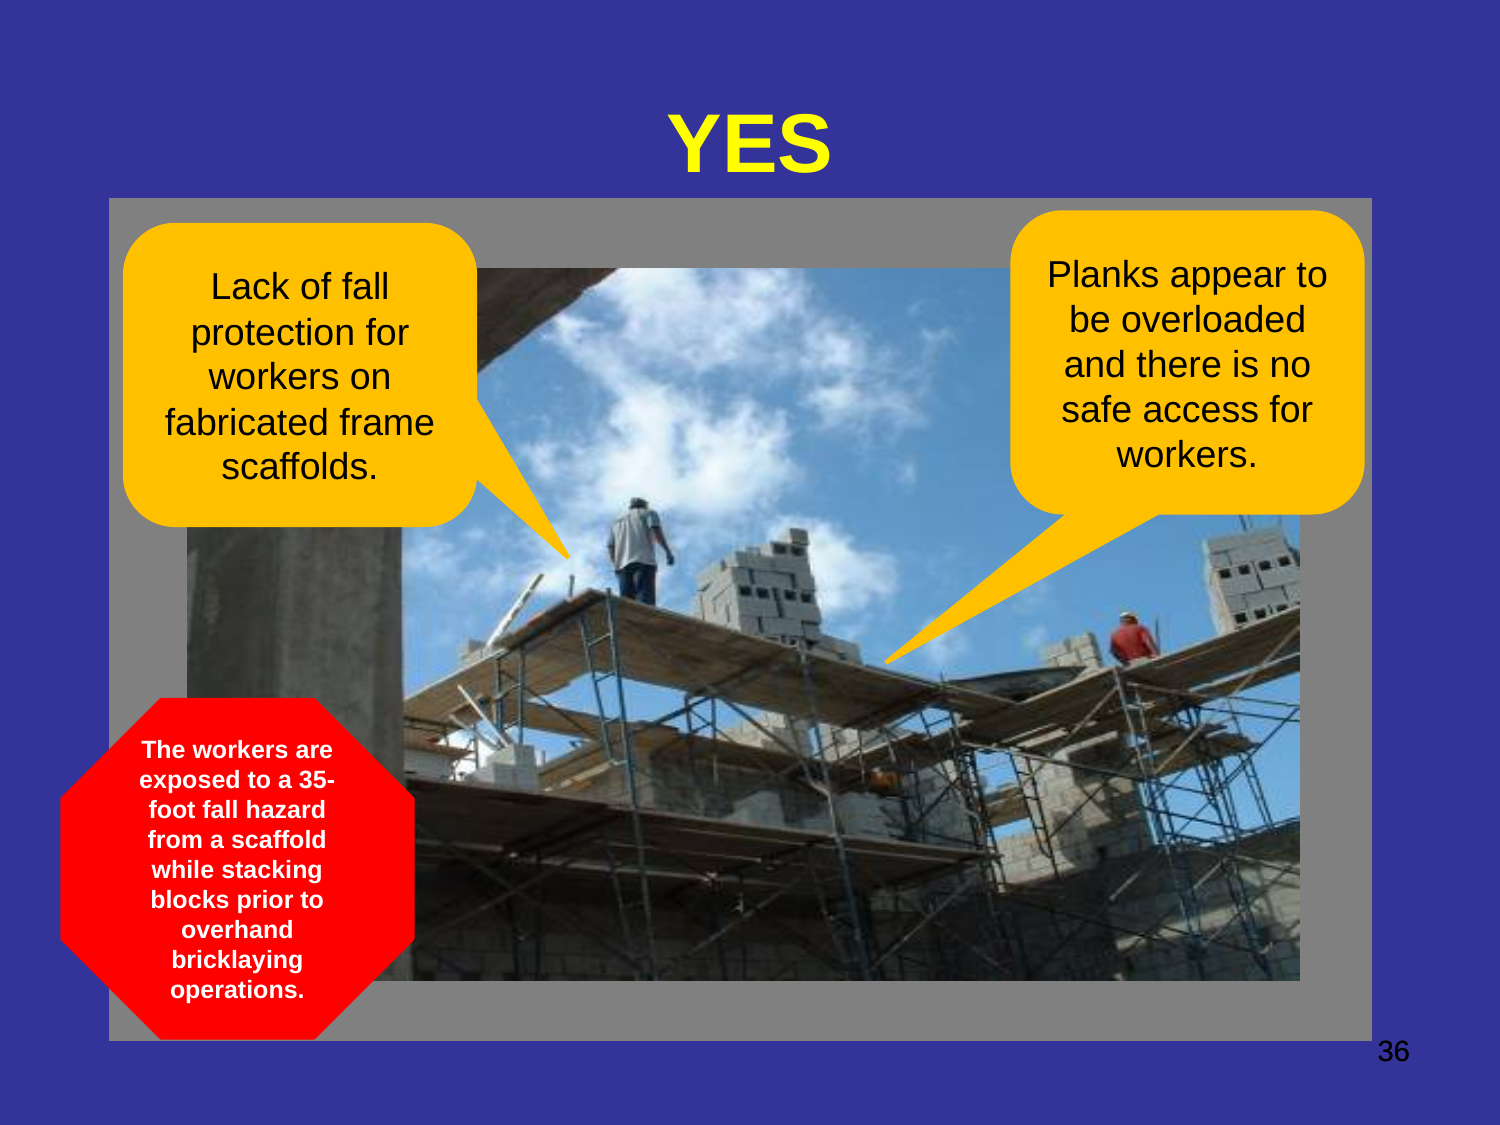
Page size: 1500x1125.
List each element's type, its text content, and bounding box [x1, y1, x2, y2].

text_box The workers are exposed to a 35-foot fall hazard from a scaffold while stacking blocks prior to overhand bricklaying operations. [60, 697, 367, 1040]
picture [187, 267, 1301, 981]
title YES [75, 45, 1425, 233]
text_box 36 [1074, 1024, 1425, 1103]
text_box [109, 233, 1372, 1041]
text_box Planks appear to be overloaded and there is no safe access for workers. [1012, 212, 1363, 513]
text_box Lack of fall protection for workers on fabricated frame scaffolds. [124, 224, 475, 525]
